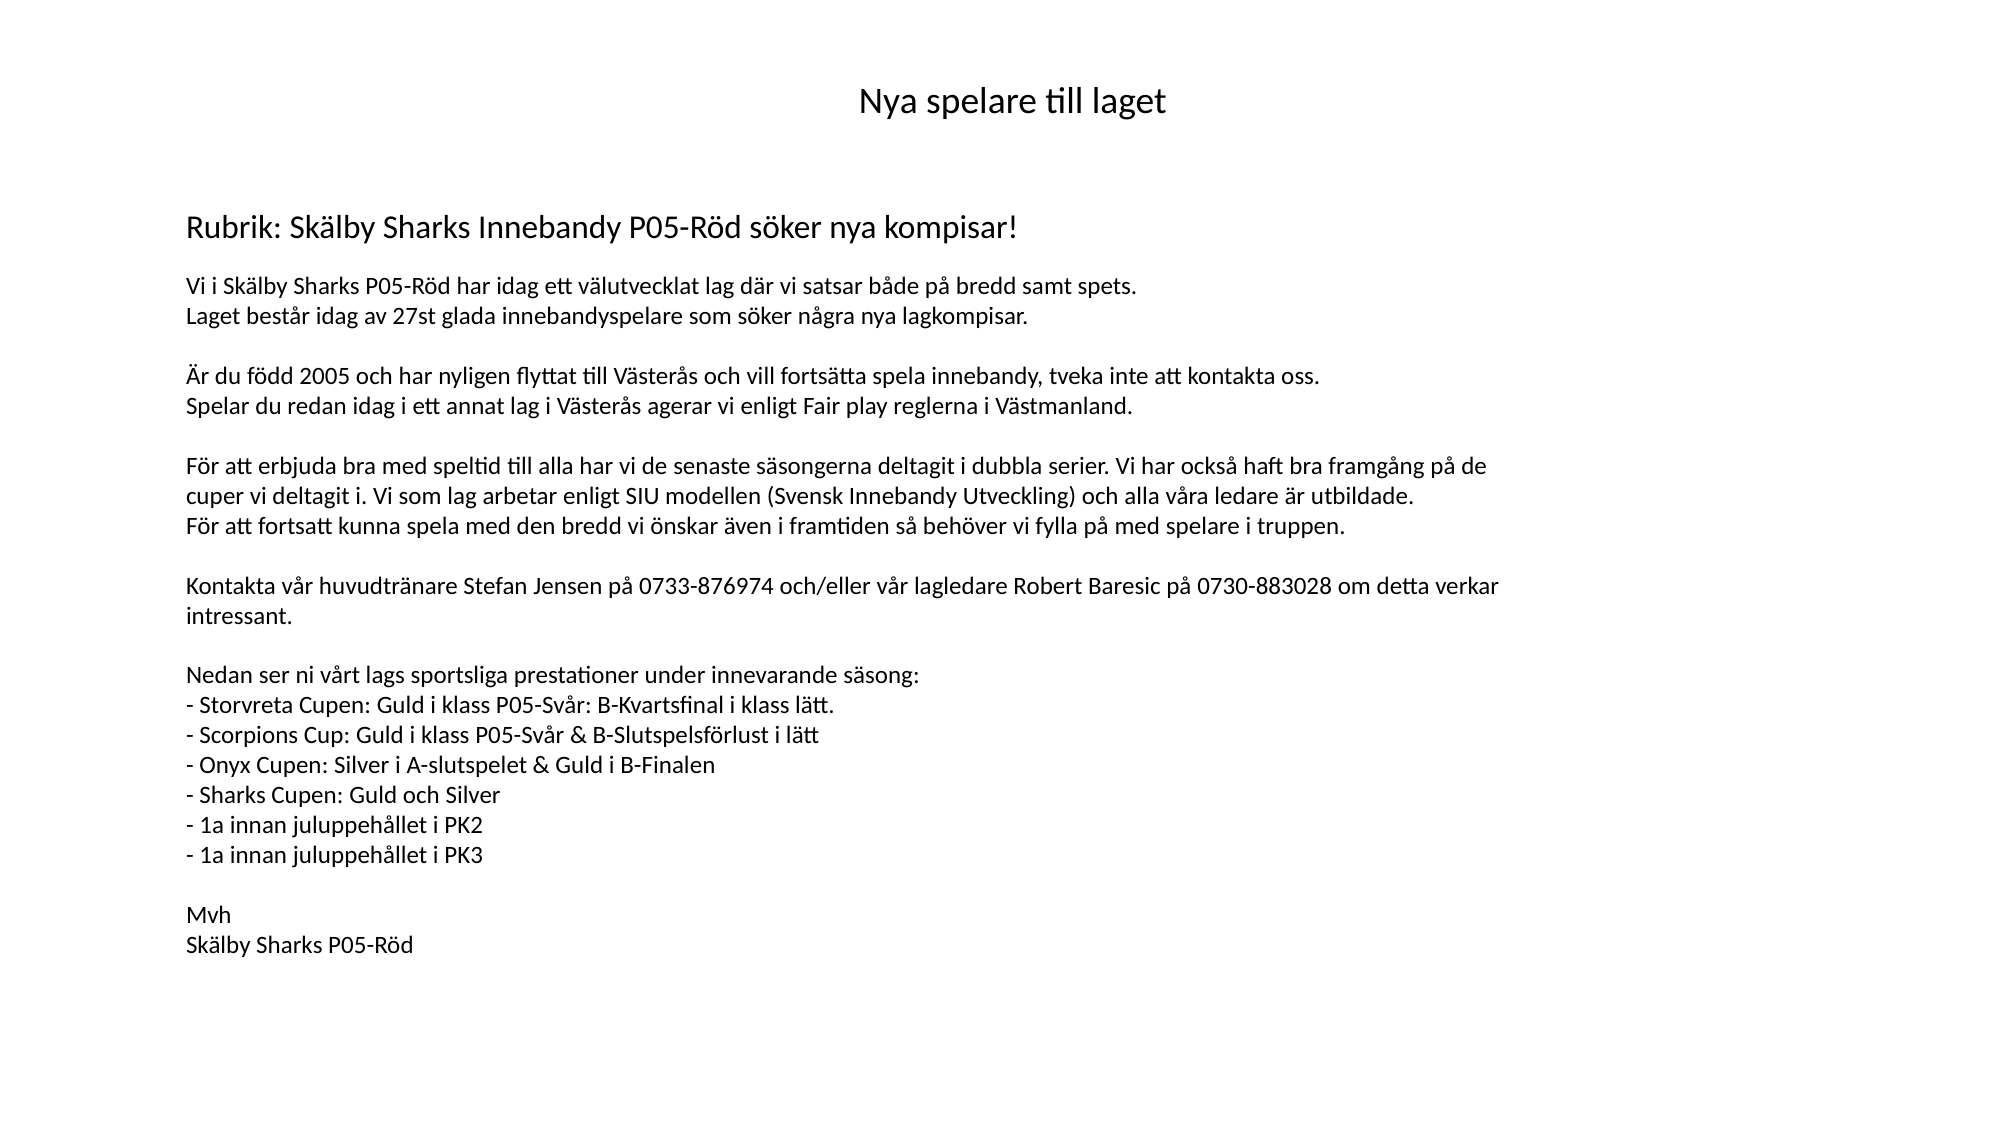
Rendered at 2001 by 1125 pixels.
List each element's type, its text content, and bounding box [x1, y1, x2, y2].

text_box Nya spelare till laget [190, 68, 1836, 129]
text_box Rubrik: Skälby Sharks Innebandy P05-Röd söker nya kompisar! Vi i Skälby Sharks P05-Röd har idag ett välutvecklat lag där vi satsar både på bredd samt spets. Laget består idag av 27st glada innebandyspelare som söker några nya lagkompisar. Är du född 2005 och har nyligen flyttat till Västerås och vill fortsätta spela innebandy, tveka inte att kontakta oss. Spelar du redan idag i ett annat lag i Västerås agerar vi enligt Fair play reglerna i Västmanland. För att erbjuda bra med speltid till alla har vi de senaste säsongerna deltagit i dubbla serier. Vi har också haft bra framgång på de cuper vi deltagit i. Vi som lag arbetar enligt SIU modellen (Svensk Innebandy Utveckling) och alla våra ledare är utbildade. För att fortsatt kunna spela med den bredd vi önskar även i framtiden så behöver vi fylla på med spelare i truppen. Kontakta vår huvudtränare Stefan Jensen på 0733-876974 och/eller vår lagledare Robert Baresic på 0730-883028 om detta verkar intressant. Nedan ser ni vårt lags sportsliga prestationer under innevarande säsong: - Storvreta Cupen: Guld i klass P05-Svår: B-Kvartsfinal i klass lätt. - Scorpions Cup: Guld i klass P05-Svår & B-Slutspelsförlust i lätt - Onyx Cupen: Silver i A-slutspelet & Guld i B-Finalen - Sharks Cupen: Guld och Silver - 1a innan juluppehållet i PK2 - 1a innan juluppehållet i PK3 Mvh Skälby Sharks P05-Röd [171, 197, 1532, 966]
